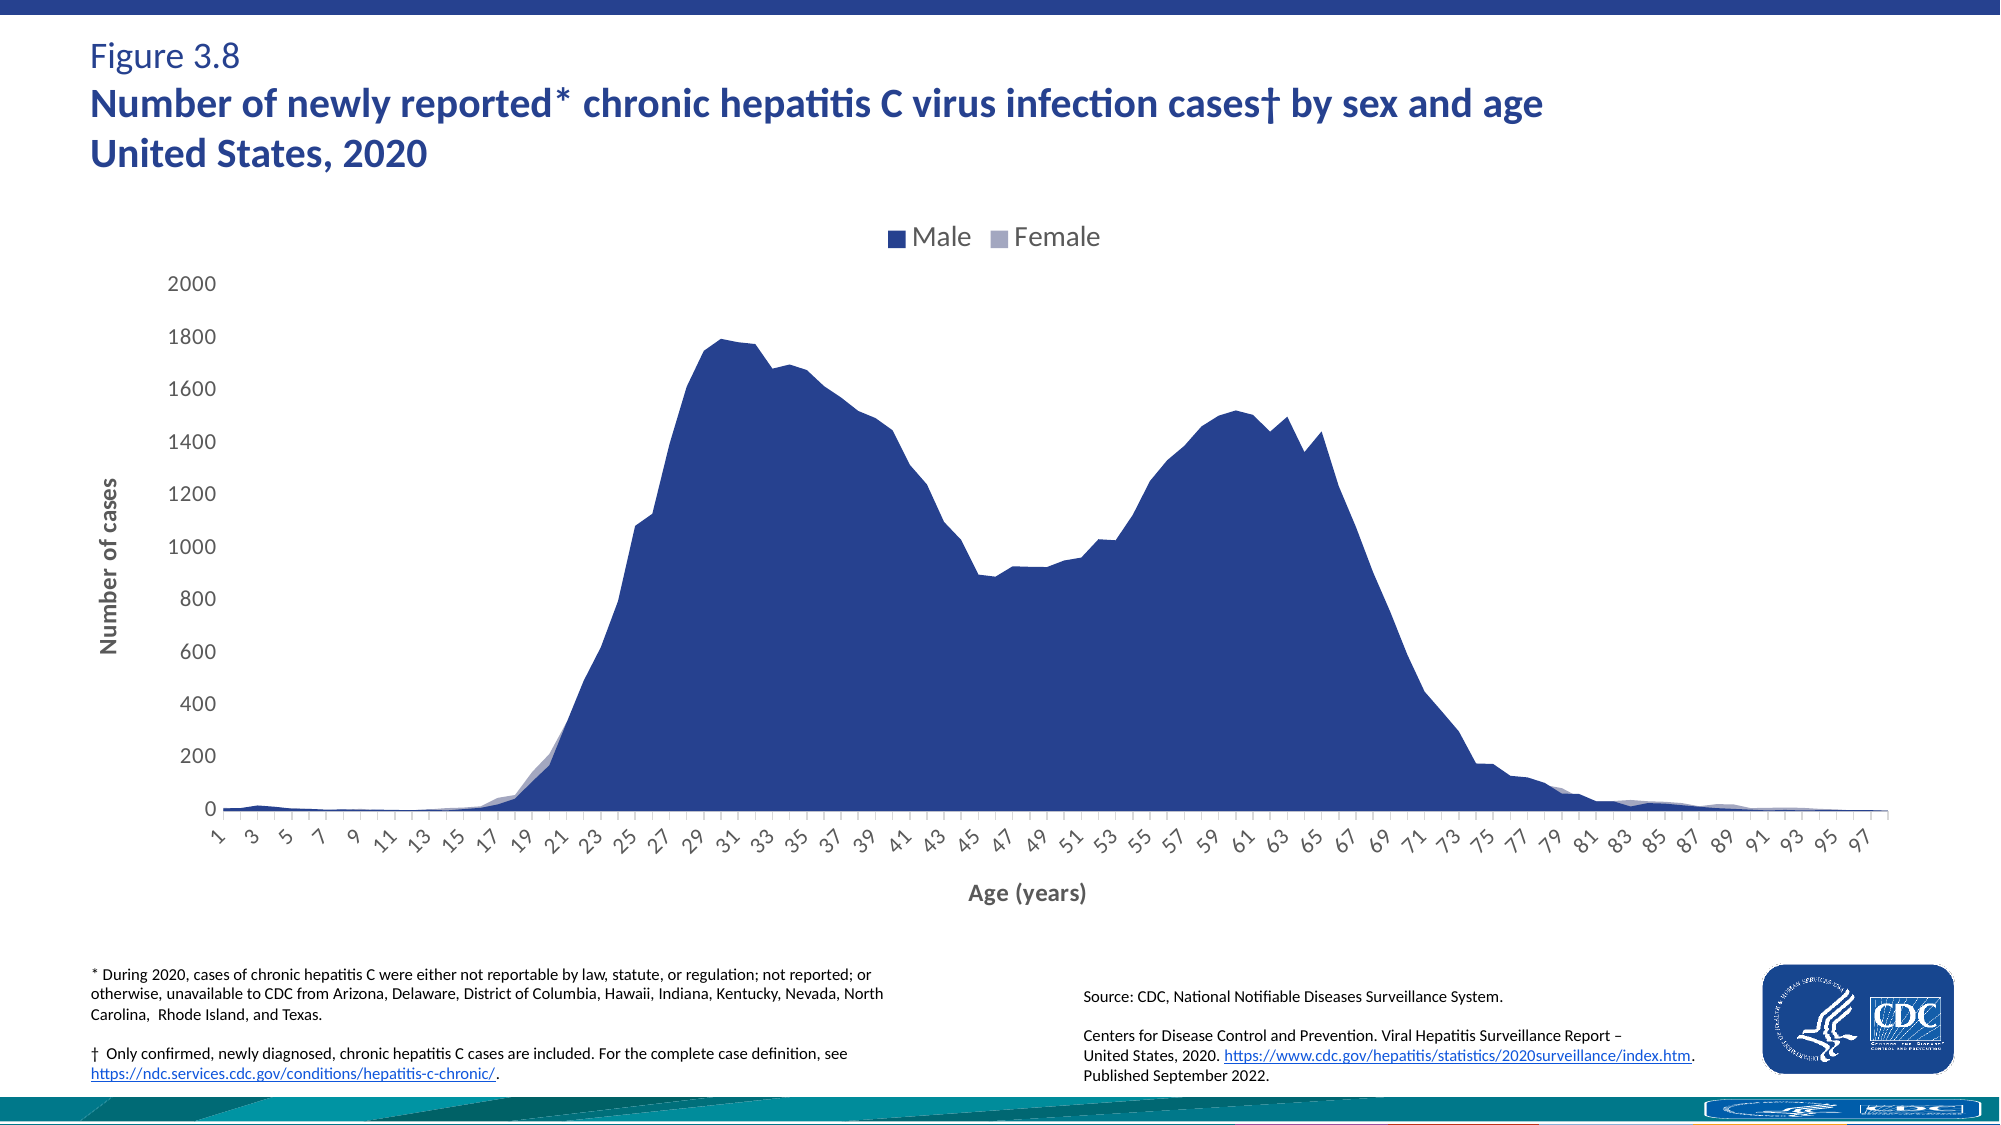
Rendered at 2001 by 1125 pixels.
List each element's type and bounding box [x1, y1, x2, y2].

chart [63, 207, 1926, 940]
text_box [1068, 977, 1724, 1113]
title [75, 23, 1955, 174]
text_box [75, 955, 955, 1091]
picture [1761, 963, 1955, 1075]
